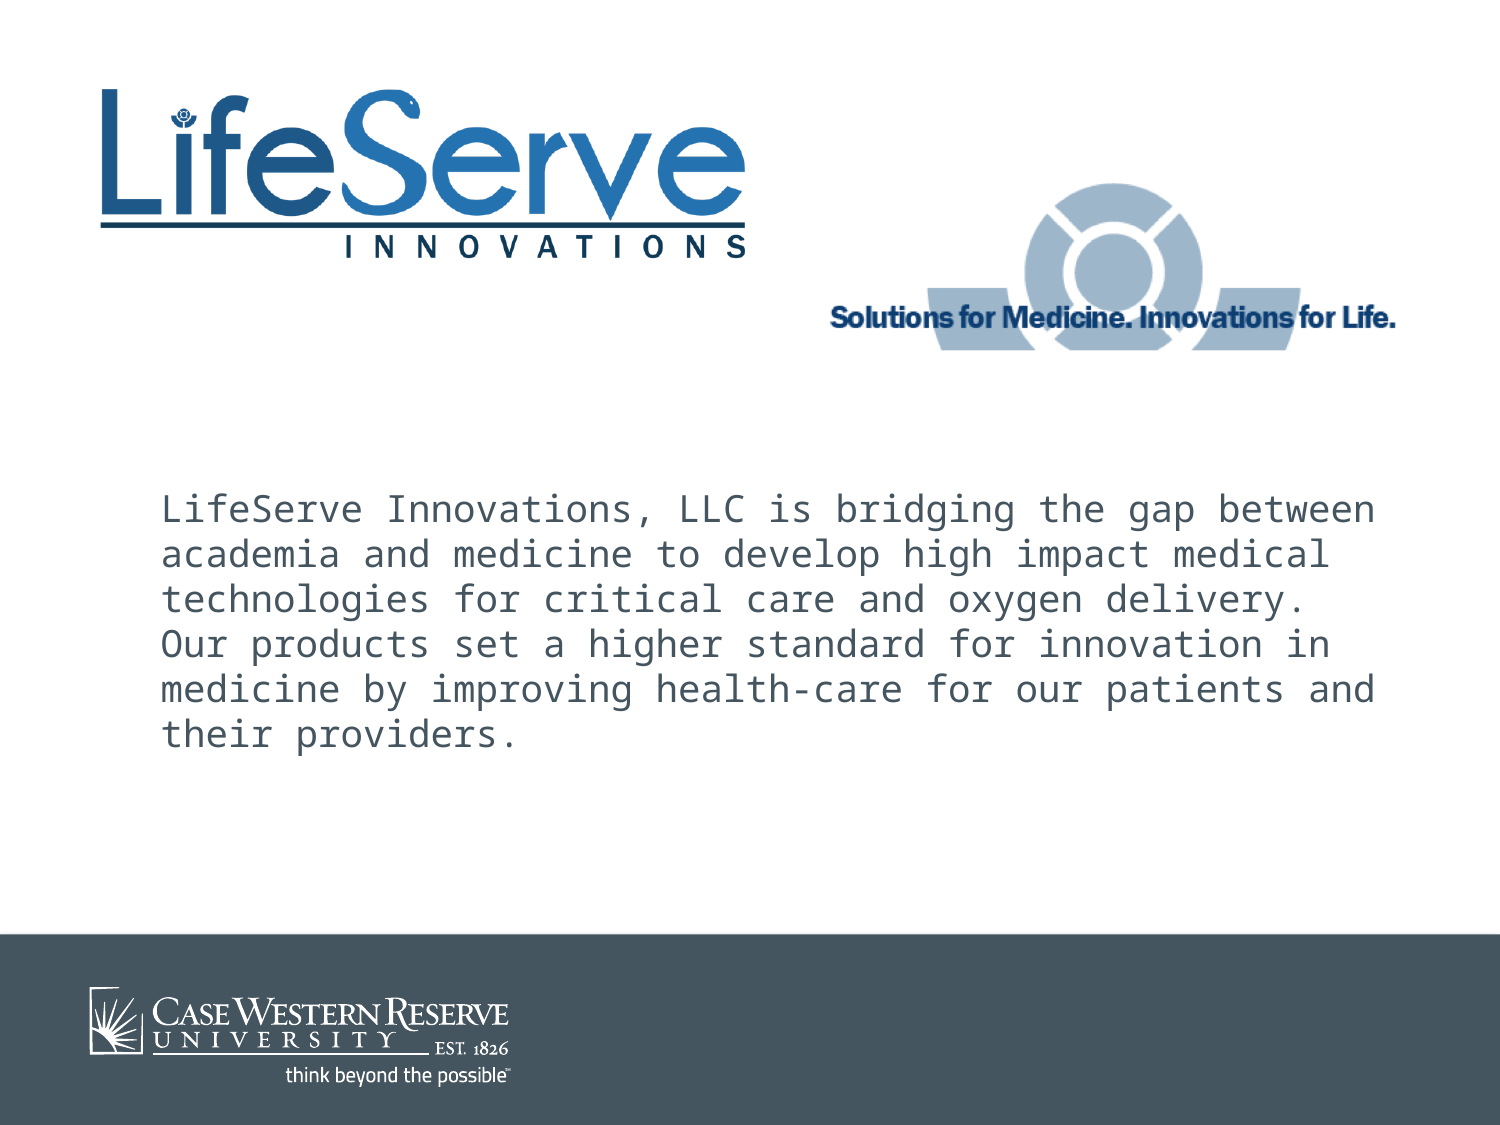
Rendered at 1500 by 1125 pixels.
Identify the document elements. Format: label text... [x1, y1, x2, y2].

picture [89, 87, 756, 267]
picture [821, 175, 1401, 351]
text_box LifeServe Innovations, LLC is bridging the gap between academia and medicine to develop high impact medical technologies for critical care and oxygen delivery. Our products set a higher standard for innovation in medicine by improving health-care for our patients and their providers. [145, 477, 1400, 763]
picture [89, 986, 511, 1088]
text_box [0, 934, 1500, 1125]
